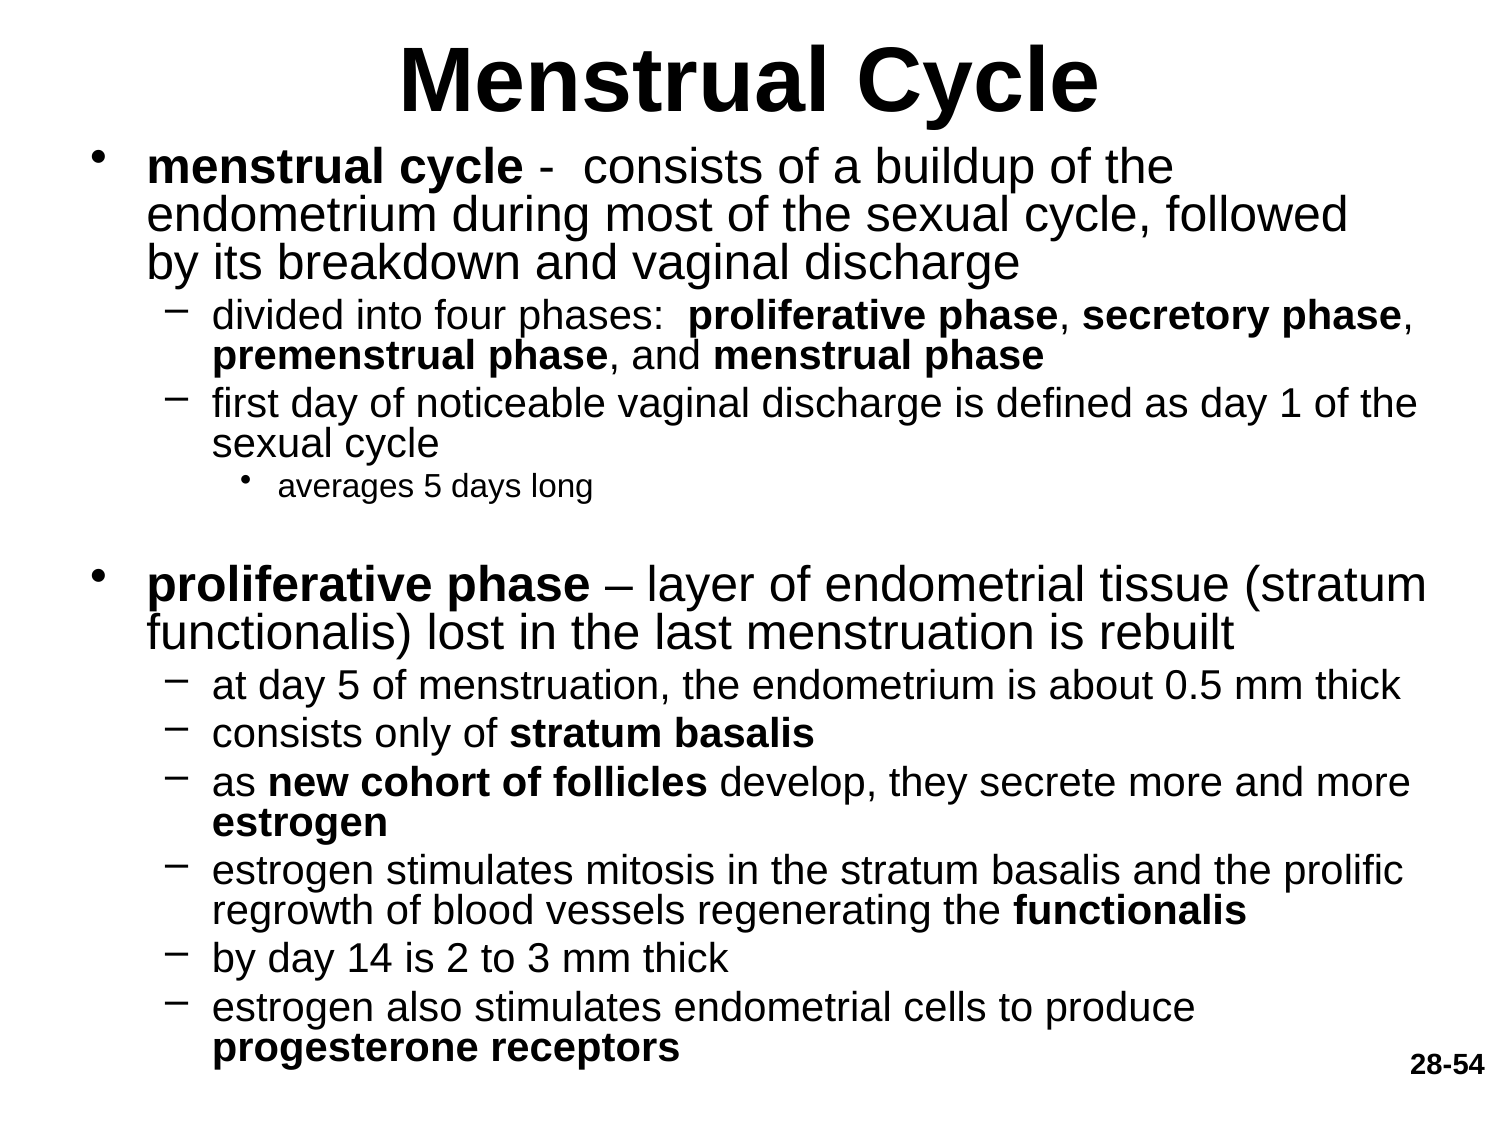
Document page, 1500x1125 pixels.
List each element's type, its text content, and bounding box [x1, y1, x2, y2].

title Menstrual Cycle [0, 0, 1500, 151]
list menstrual cycle - consists of a buildup of the endometrium during most of the sexual cycle, followed by its breakdown and vaginal discharge divided into four phases: proliferative phase, secretory phase, premenstrual phase, and menstrual phase first day of noticeable vaginal discharge is defined as day 1 of the sexual cycle averages 5 days long proliferative phase – layer of endometrial tissue (stratum functionalis) lost in the last menstruation is rebuilt at day 5 of menstruation, the endometrium is about 0.5 mm thick consists only of stratum basalis as new cohort of follicles develop, they secrete more and more estrogen estrogen stimulates mitosis in the stratum basalis and the prolific regrowth of blood vessels regenerating the functionalis by day 14 is 2 to 3 mm thick estrogen also stimulates endometrial cells to produce progesterone receptors [74, 137, 1451, 1125]
slide_number 28-54 [1451, 1037, 1500, 1125]
